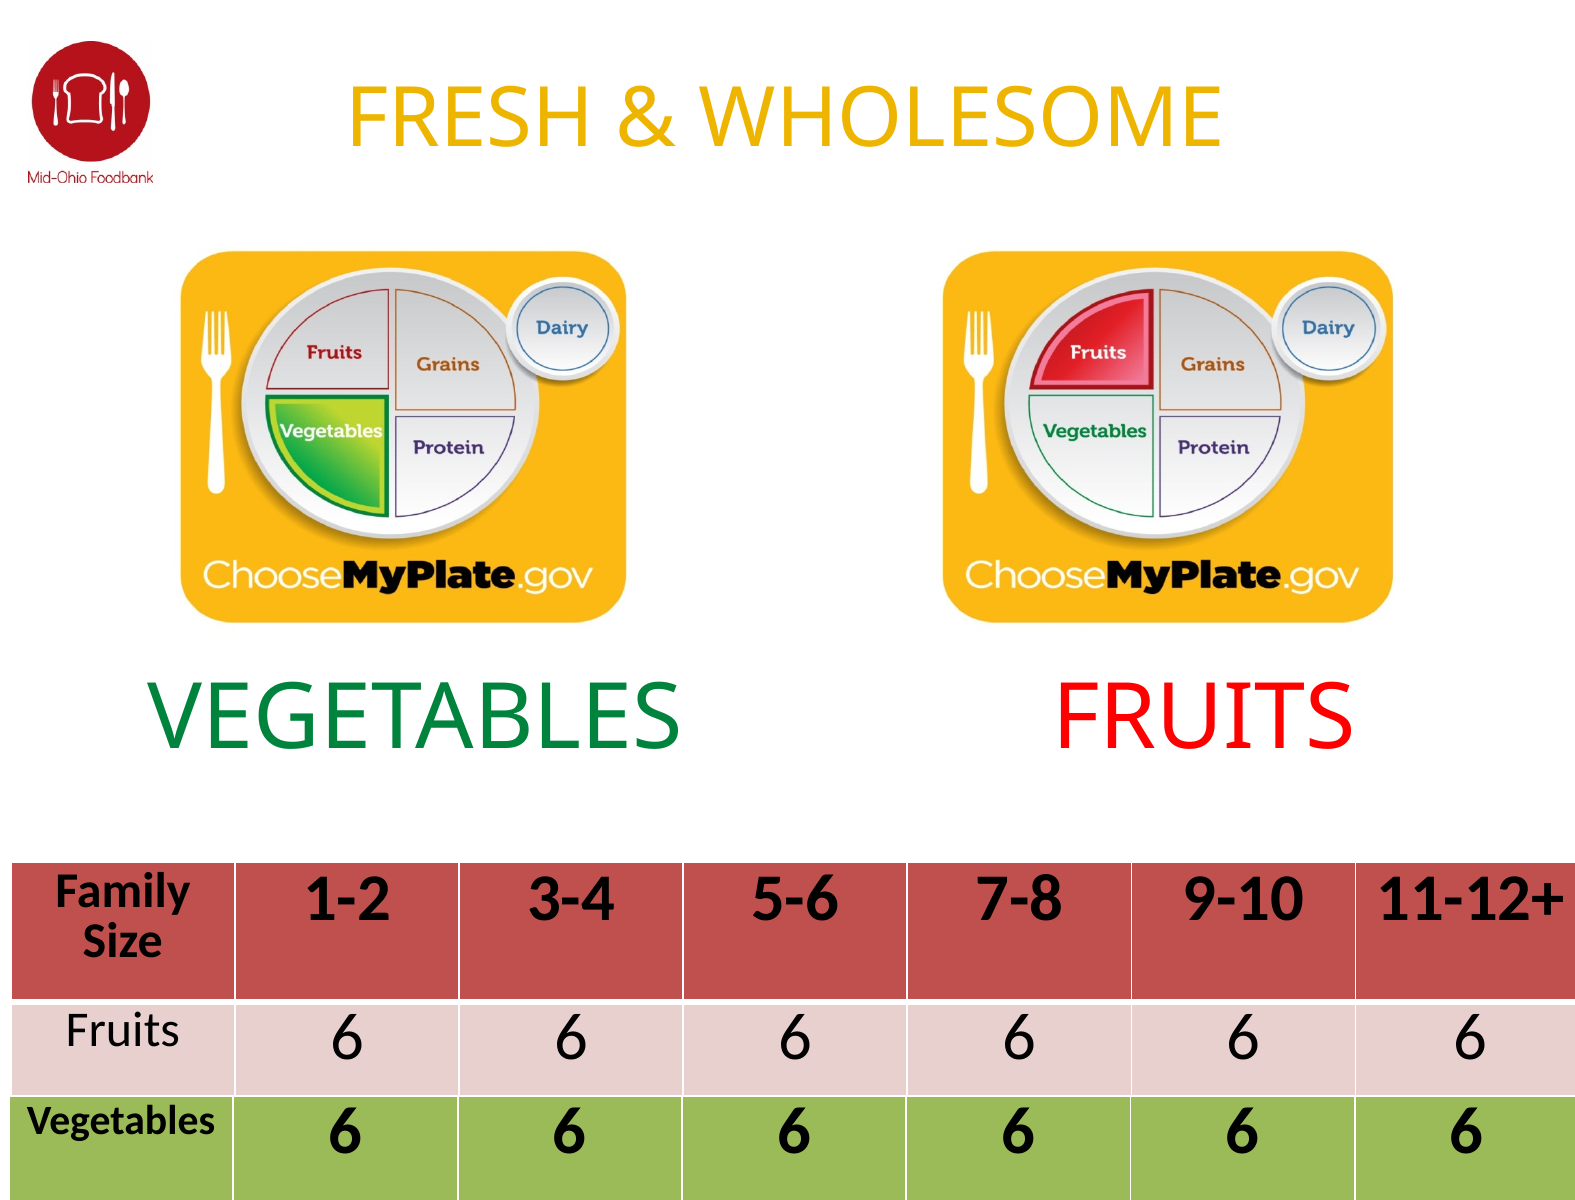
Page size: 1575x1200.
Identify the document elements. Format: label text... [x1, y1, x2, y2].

table_cell 6 [460, 1005, 682, 1095]
text_box FRESH & WHOLESOME [157, 55, 1492, 171]
table_cell 6 [1356, 1005, 1575, 1095]
table_cell 6 [684, 1005, 906, 1095]
picture [27, 41, 153, 184]
table_header 3-4 [460, 863, 682, 999]
table_header 6 [907, 1097, 1130, 1200]
table_header Family Size [12, 863, 234, 999]
table_header 6 [234, 1097, 457, 1200]
table_header 5-6 [684, 863, 906, 999]
text_box FRUITS [916, 649, 1492, 775]
picture [924, 237, 1411, 636]
table_header Vegetables [10, 1097, 232, 1200]
table_cell Fruits [12, 1005, 234, 1095]
table_cell 6 [908, 1005, 1131, 1095]
table_header 7-8 [908, 863, 1131, 999]
text_box VEGETABLES [0, 649, 869, 775]
table_header 6 [459, 1097, 681, 1200]
table_header 9-10 [1132, 863, 1355, 999]
table_cell 6 [1132, 1005, 1355, 1095]
picture [162, 237, 644, 636]
table_header 6 [1131, 1097, 1354, 1200]
table_cell 6 [236, 1005, 458, 1095]
table_header 6 [1356, 1097, 1575, 1200]
table_header 11-12+ [1356, 863, 1575, 999]
table_header 1-2 [236, 863, 458, 999]
table_header 6 [683, 1097, 905, 1200]
